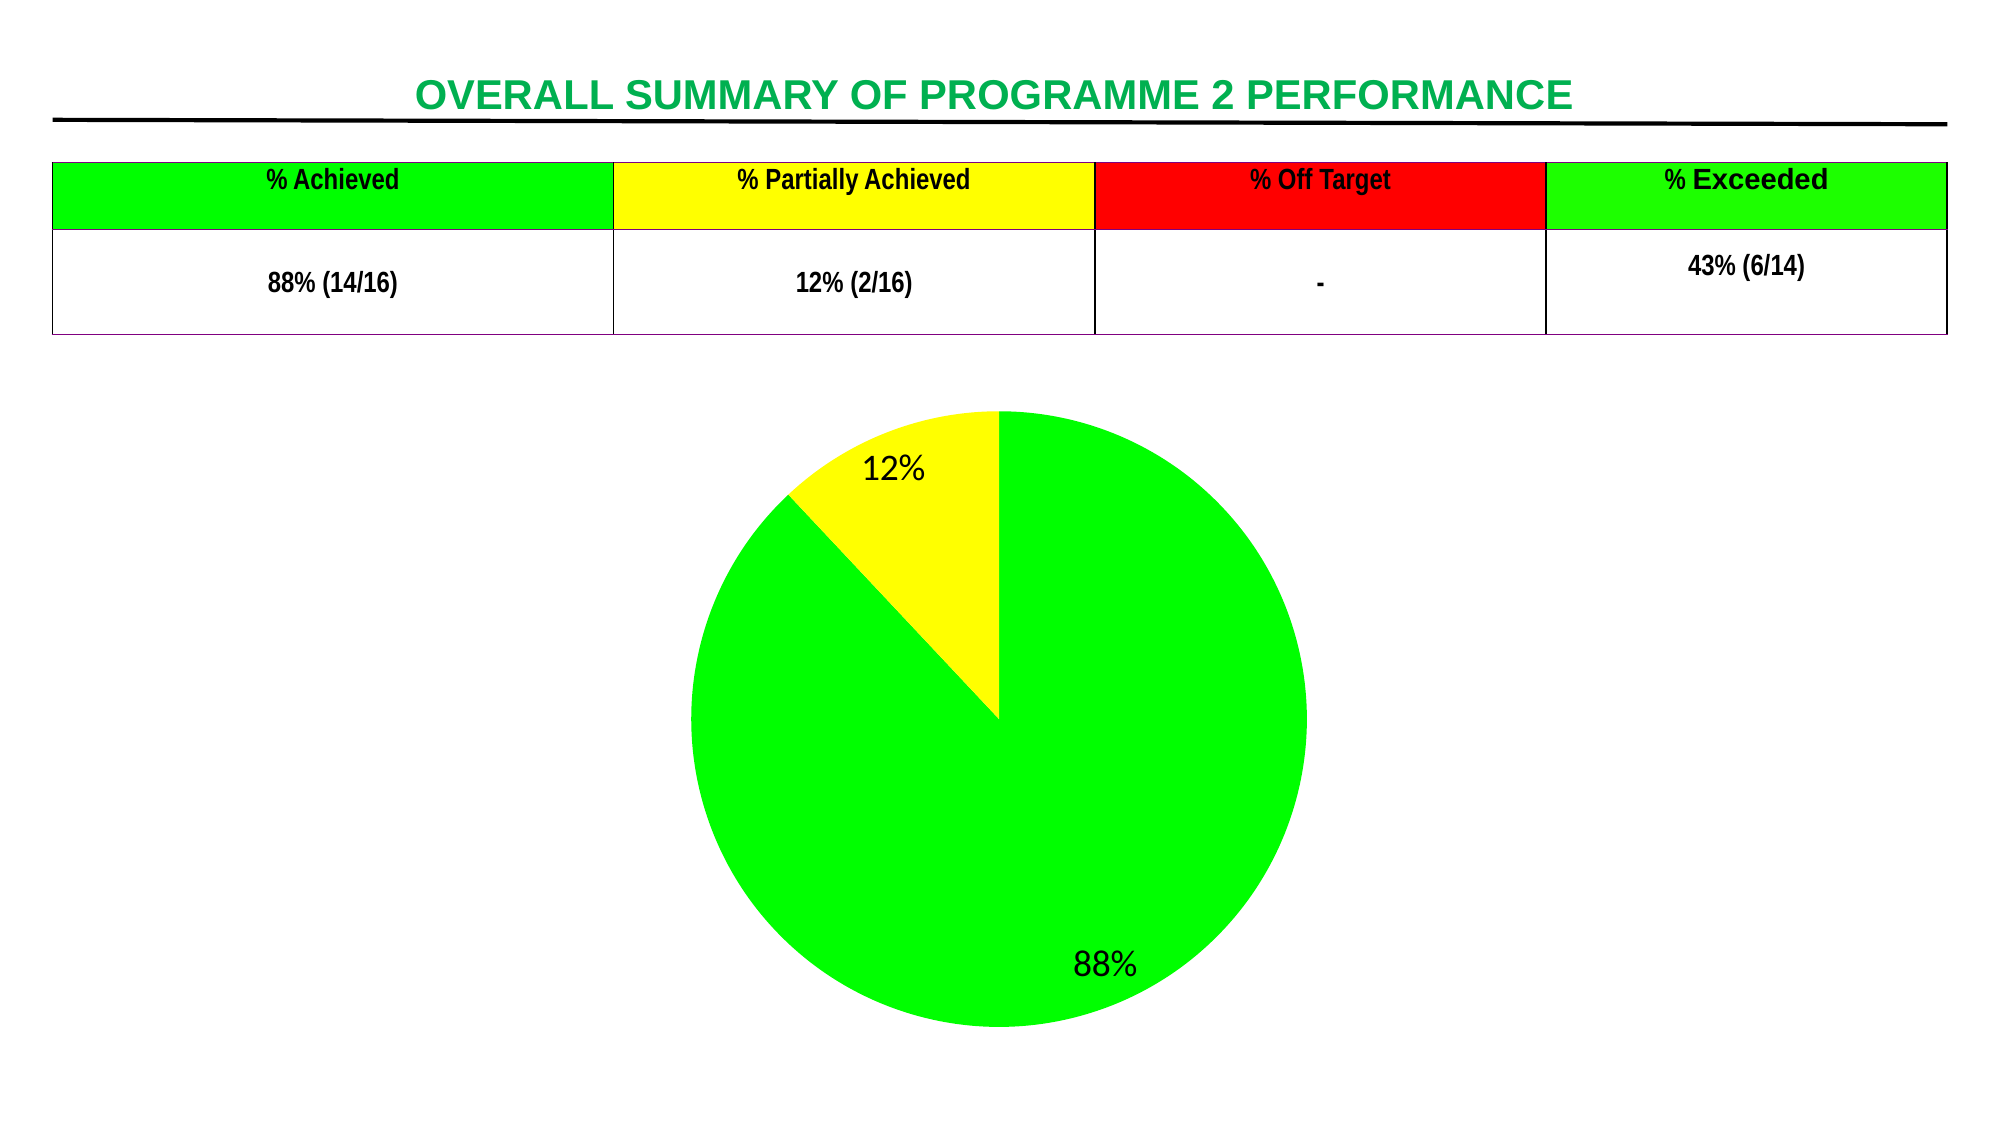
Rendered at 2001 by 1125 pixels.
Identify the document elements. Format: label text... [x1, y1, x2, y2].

table_header % Exceeded [1547, 163, 1946, 229]
table_cell 12% (2/16) [614, 230, 1094, 334]
chart [268, 398, 1676, 1094]
title OVERALL SUMMARY OF PROGRAMME 2 PERFORMANCE [324, 45, 1675, 141]
table_cell 88% (14/16) [53, 230, 613, 334]
table_cell 43% (6/14) [1547, 230, 1946, 334]
table_cell - [1096, 230, 1545, 334]
table_header % Achieved [53, 163, 613, 229]
table_header % Partially Achieved [614, 163, 1094, 229]
table_header % Off Target [1096, 163, 1545, 229]
